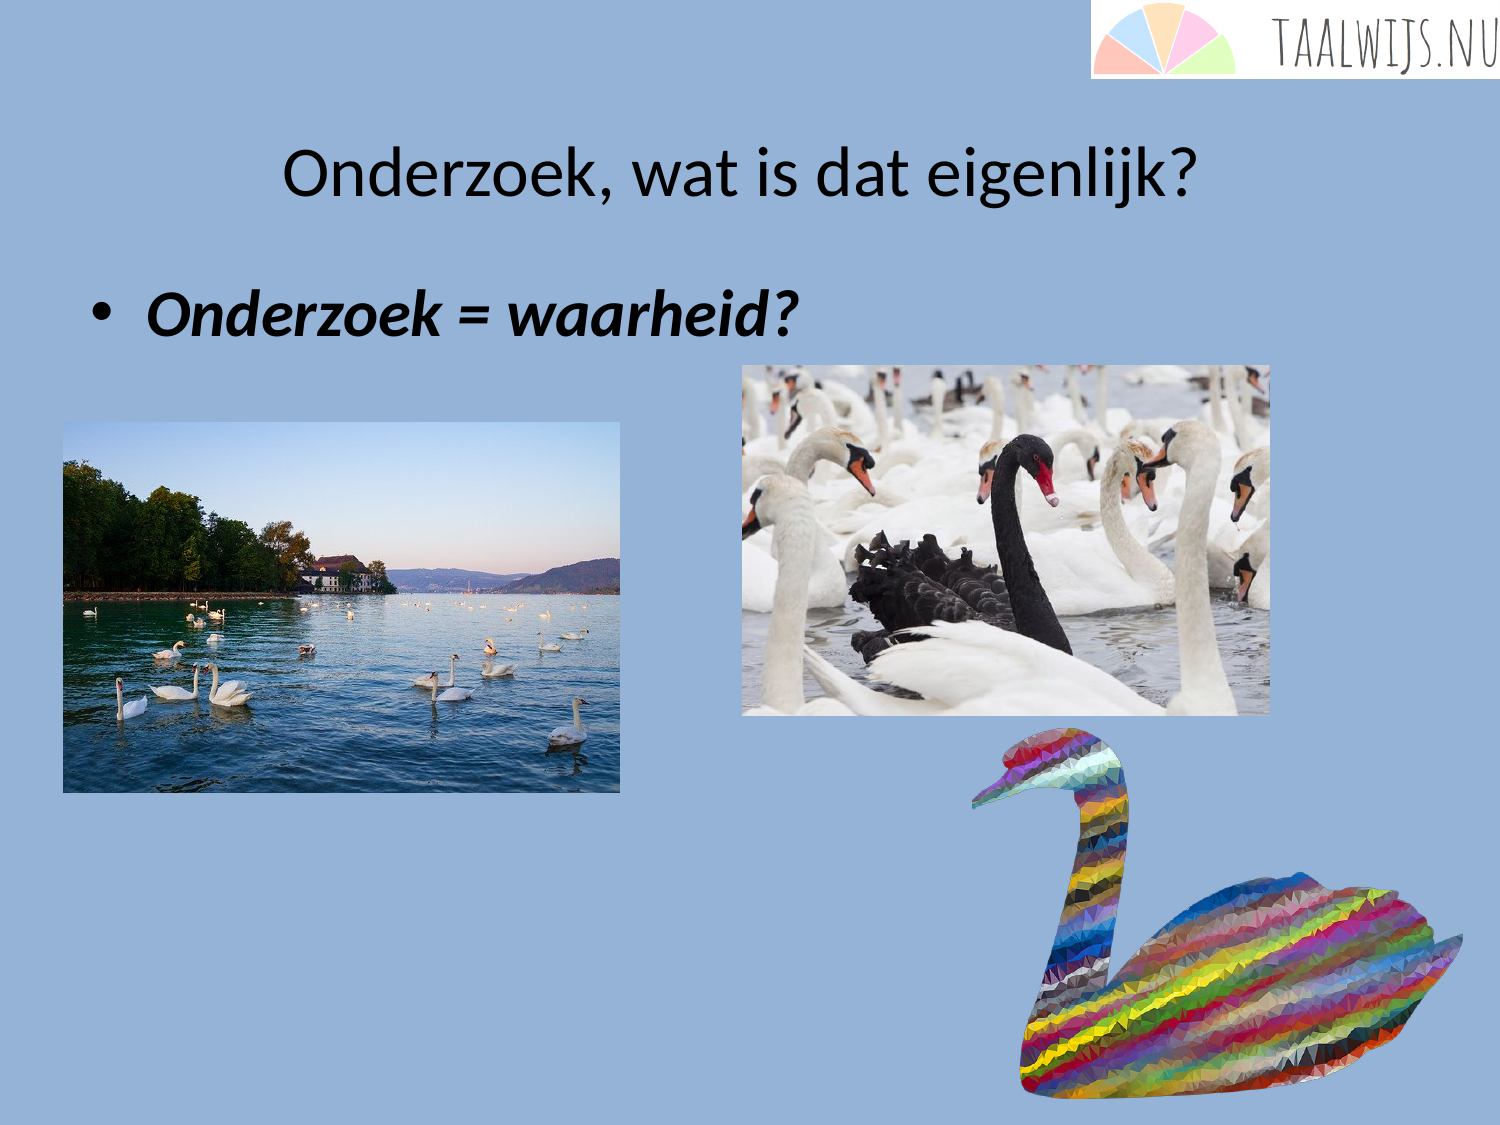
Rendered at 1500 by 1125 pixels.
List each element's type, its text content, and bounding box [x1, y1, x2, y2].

picture [972, 728, 1463, 1099]
title Onderzoek, wat is dat eigenlijk? [75, 116, 1425, 262]
picture [742, 365, 1270, 717]
picture [1091, 0, 1500, 79]
list Onderzoek = waarheid? [75, 262, 1425, 1005]
picture [62, 421, 621, 793]
